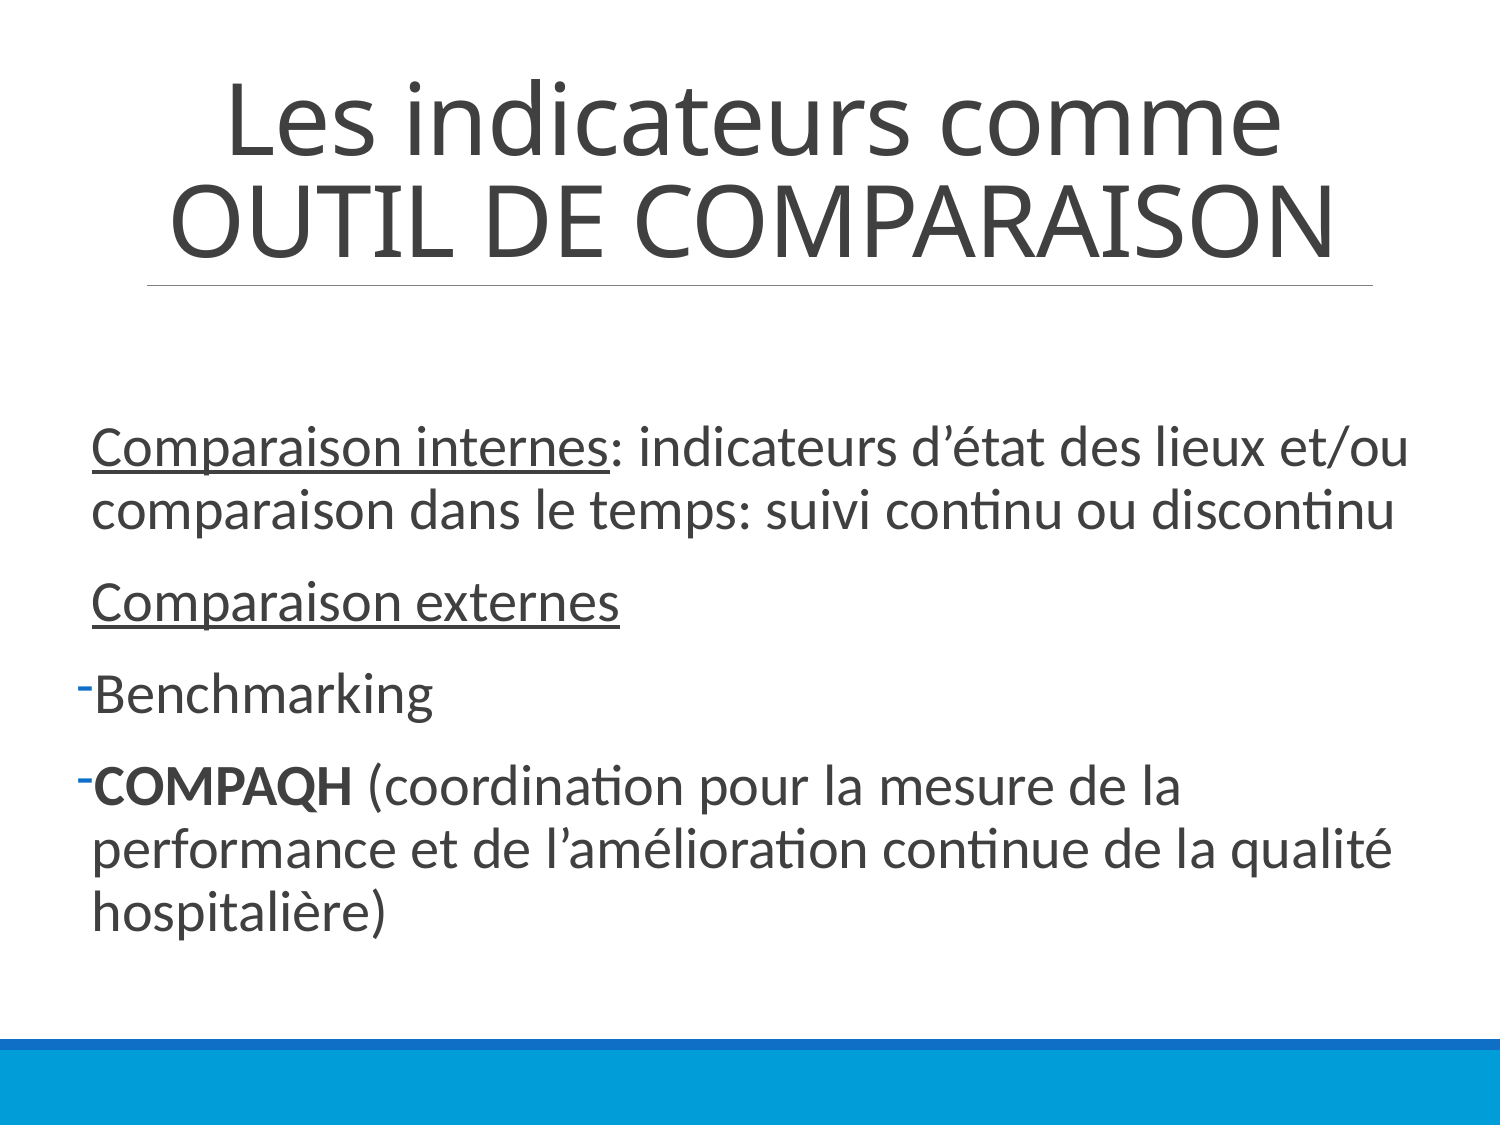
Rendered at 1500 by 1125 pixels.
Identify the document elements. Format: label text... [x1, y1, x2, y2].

title Les indicateurs comme OUTIL DE COMPARAISON [135, 47, 1373, 285]
list Comparaison internes: indicateurs d’état des lieux et/ou comparaison dans le temps: suivi continu ou discontinu Comparaison externes Benchmarking COMPAQH (coordination pour la mesure de la performance et de l’amélioration continue de la qualité hospitalière) [76, 408, 1427, 1035]
